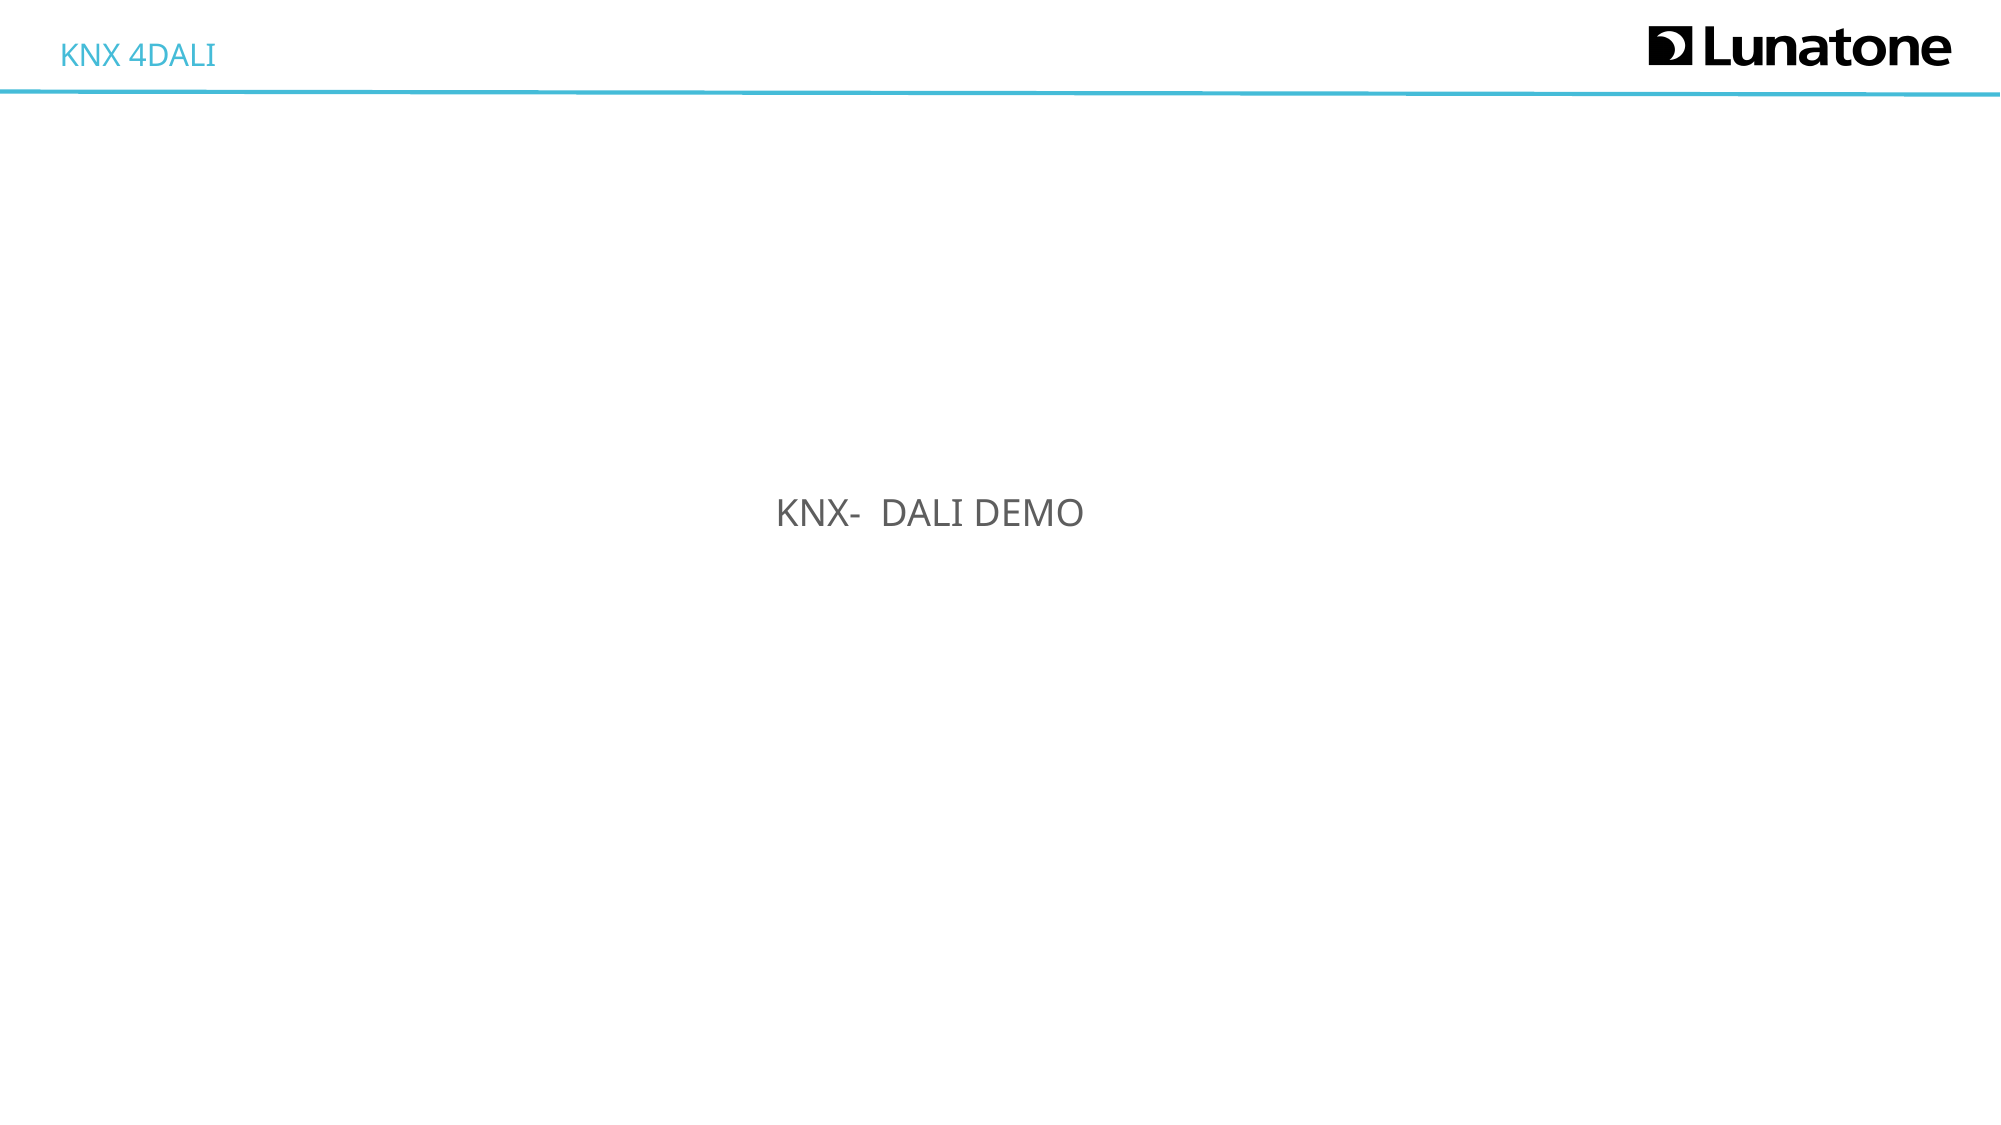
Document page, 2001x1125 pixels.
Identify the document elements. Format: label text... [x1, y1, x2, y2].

text_box KNX- DALI Demo [764, 478, 1468, 574]
text_box KNX 4DALI [53, 26, 1476, 81]
picture [1635, 5, 1964, 88]
